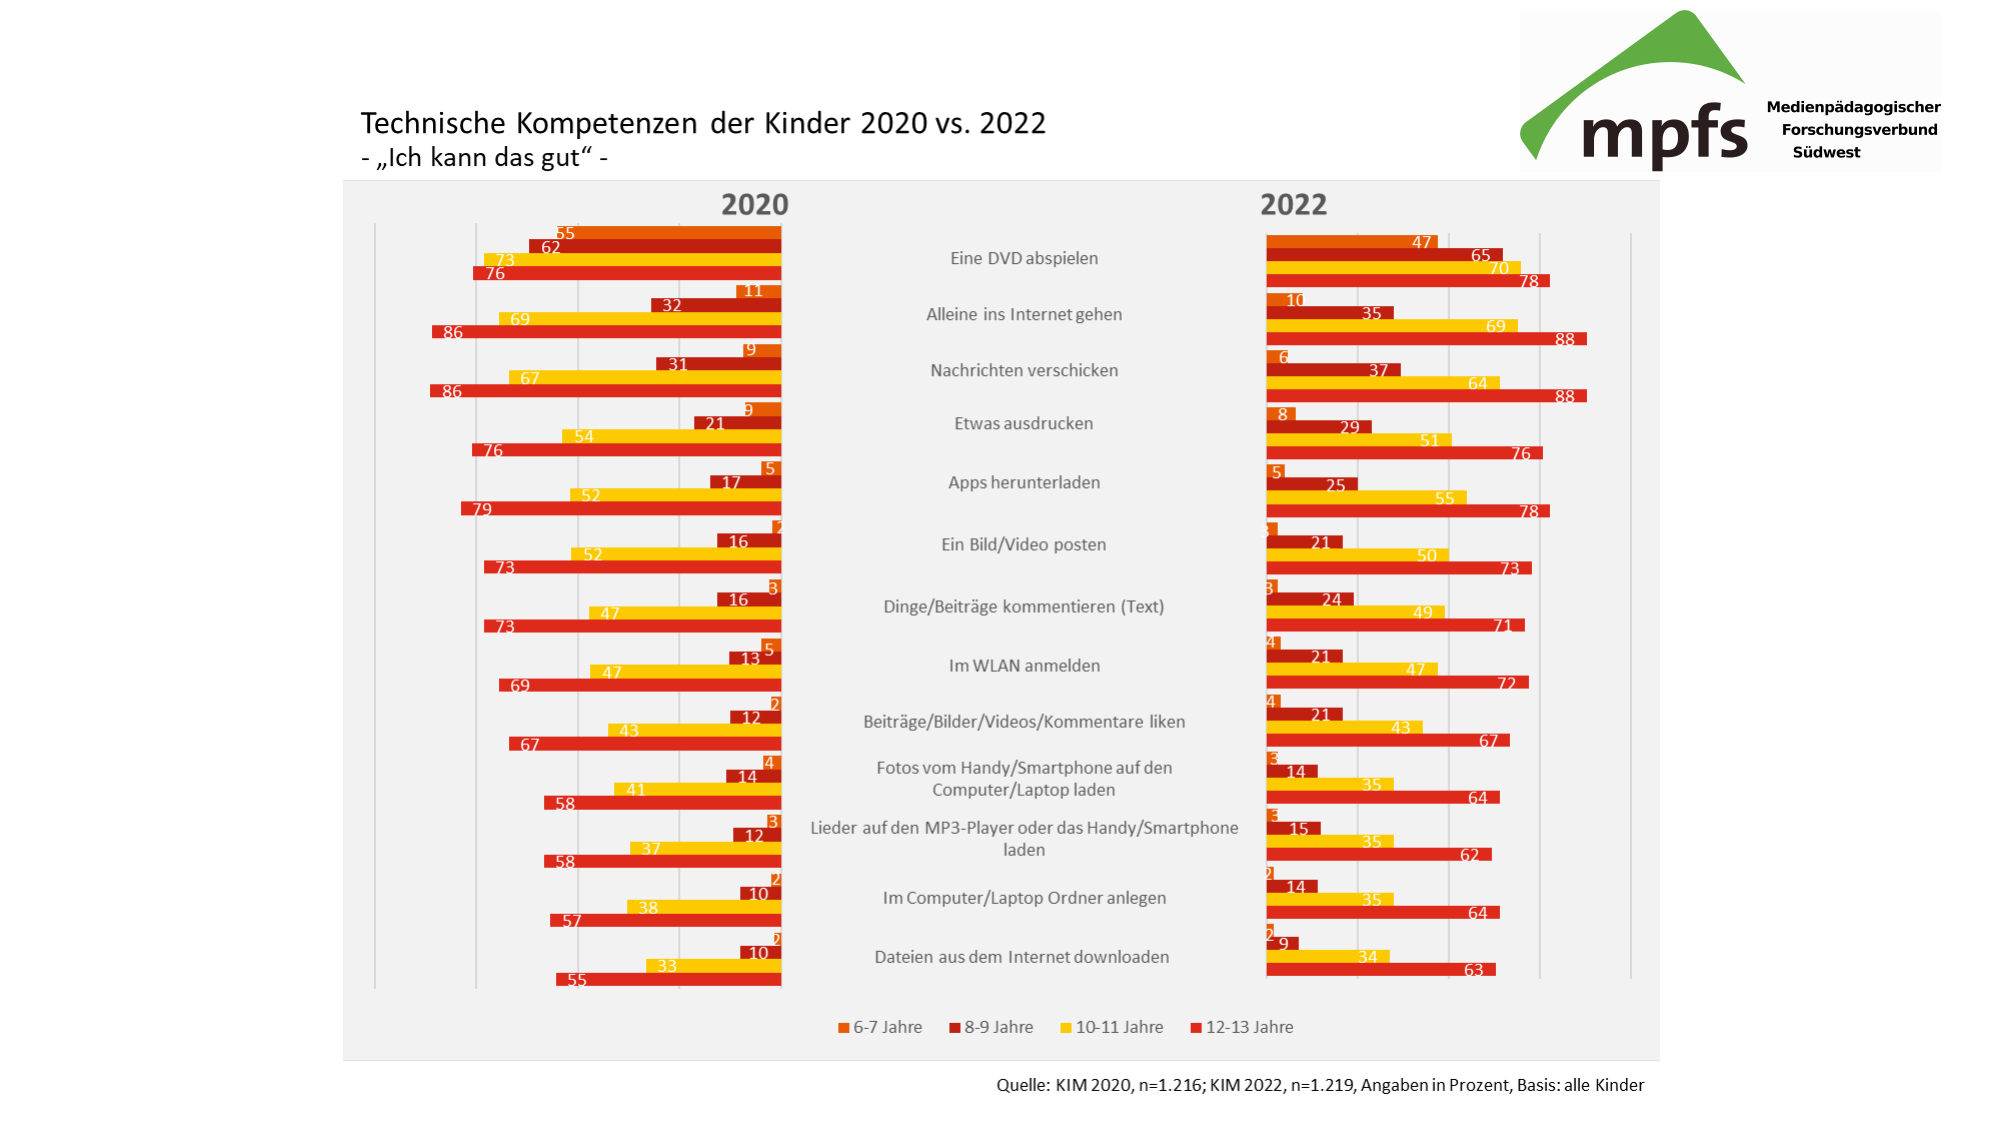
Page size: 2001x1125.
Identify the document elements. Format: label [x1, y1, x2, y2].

picture [340, 10, 1941, 1125]
